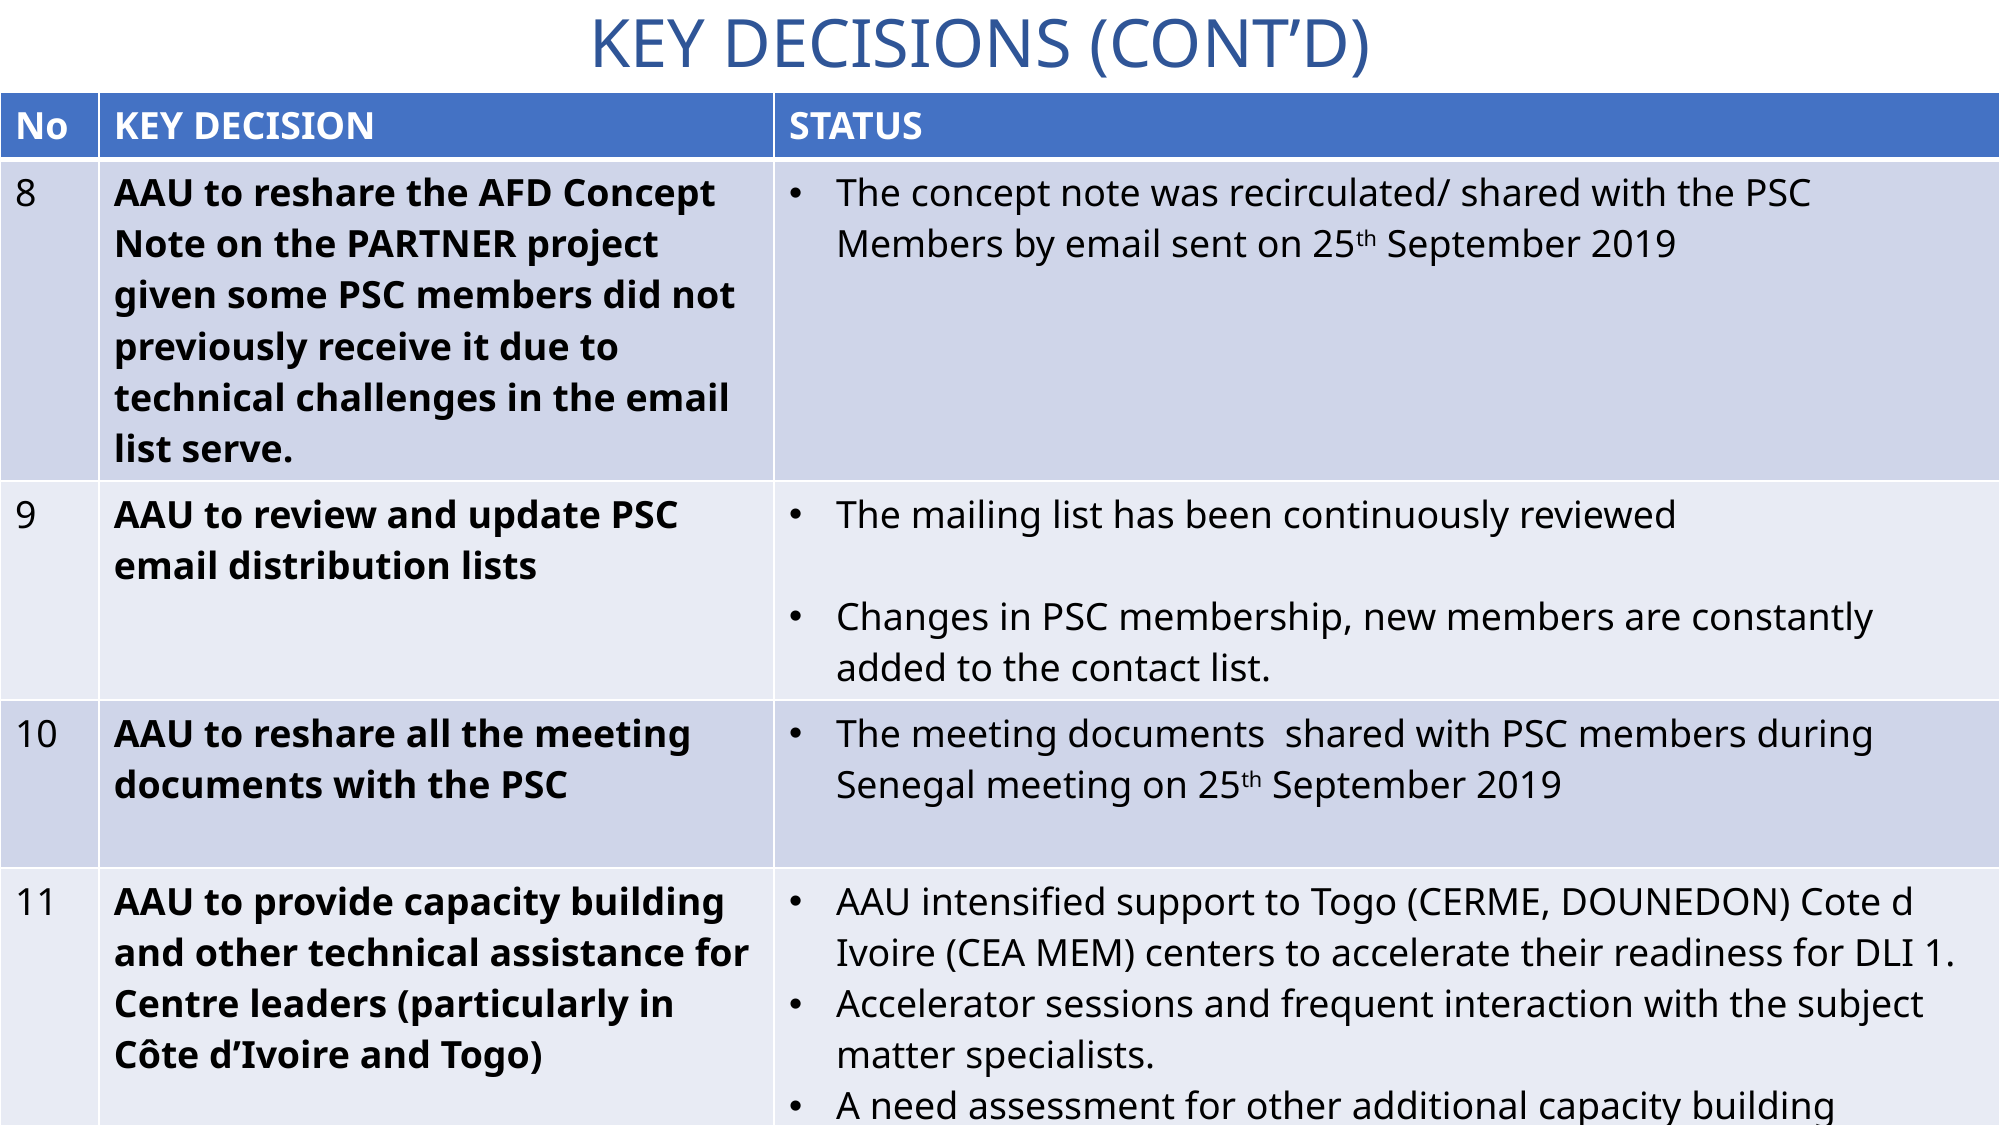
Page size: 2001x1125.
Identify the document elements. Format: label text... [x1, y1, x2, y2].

table_header No [1, 93, 98, 157]
table_cell AAU to reshare the AFD Concept Note on the PARTNER project given some PSC members did not previously receive it due to technical challenges in the email list serve. [100, 162, 773, 480]
title KEY DECISIONS (CONT’D) [117, 0, 1843, 91]
table_cell 9 [1, 482, 98, 699]
table_cell AAU to provide capacity building and other technical assistance for Centre leaders (particularly in Côte d’Ivoire and Togo) [100, 869, 773, 1125]
table_cell The mailing list has been continuously reviewed Changes in PSC membership, new members are constantly added to the contact list. [775, 482, 1999, 699]
table_cell 8 [1, 162, 98, 480]
table_cell AAU to review and update PSC email distribution lists [100, 482, 773, 699]
table_cell AAU to reshare all the meeting documents with the PSC [100, 701, 773, 867]
table_cell AAU intensified support to Togo (CERME, DOUNEDON) Cote d Ivoire (CEA MEM) centers to accelerate their readiness for DLI 1. Accelerator sessions and frequent interaction with the subject matter specialists. A need assessment for other additional capacity building activities have been carried out Supervision Mission in Cote d’Ivoire (28th – 29th October 2019) & Togo (23rd – 26th October,2019) [775, 869, 1999, 1125]
table_header KEY DECISION [100, 93, 773, 157]
table_cell The concept note was recirculated/ shared with the PSC Members by email sent on 25th September 2019 [775, 162, 1999, 480]
table_cell The meeting documents shared with PSC members during Senegal meeting on 25th September 2019 [775, 701, 1999, 867]
table_cell 10 [1, 701, 98, 867]
table_cell 11 [1, 869, 98, 1125]
table_header STATUS [775, 93, 1999, 157]
